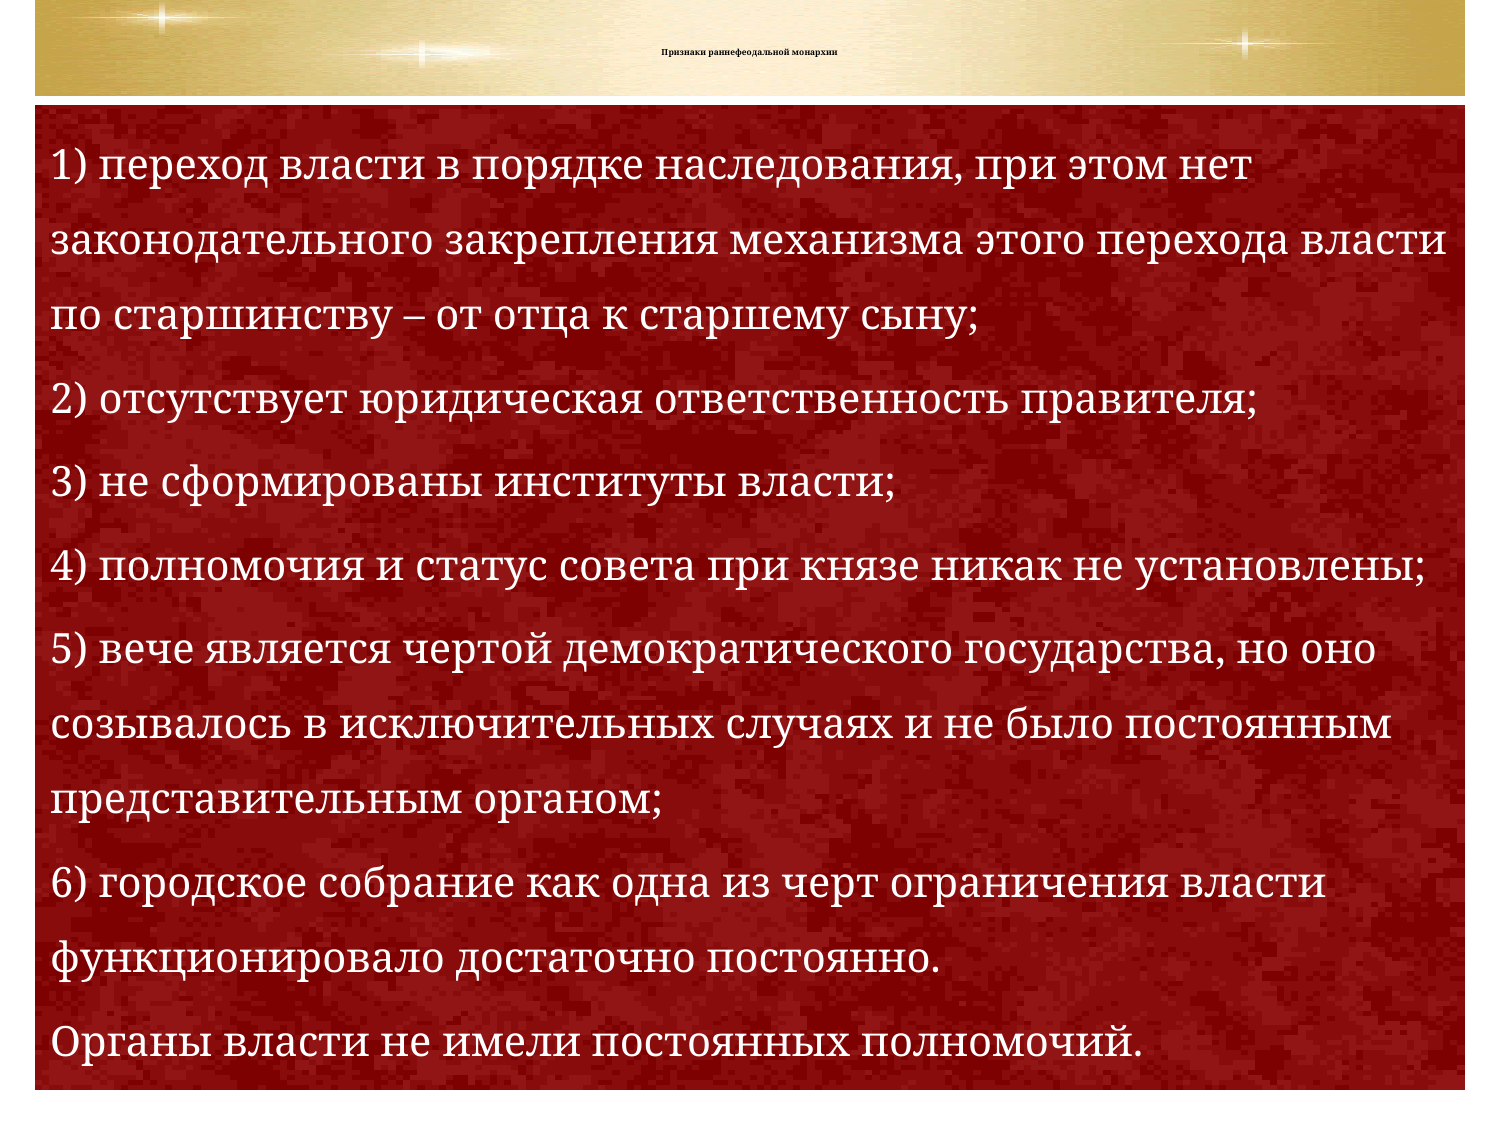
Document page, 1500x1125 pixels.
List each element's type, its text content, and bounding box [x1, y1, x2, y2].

title Признаки раннефеодальной монархии [35, 0, 1465, 96]
list 1) переход власти в порядке наследования, при этом нет законодательного закрепления механизма этого перехода власти по старшинству – от отца к старшему сыну; 2) отсутствует юридическая ответственность правителя; 3) не сформированы институты власти; 4) полномочия и статус совета при князе никак не установлены; 5) вече является чертой демократического государства, но оно созывалось в исключительных случаях и не было постоянным представительным органом; 6) городское собрание как одна из черт ограничения власти функционировало достаточно постоянно. Органы власти не имели постоянных полномочий. [35, 105, 1465, 1090]
